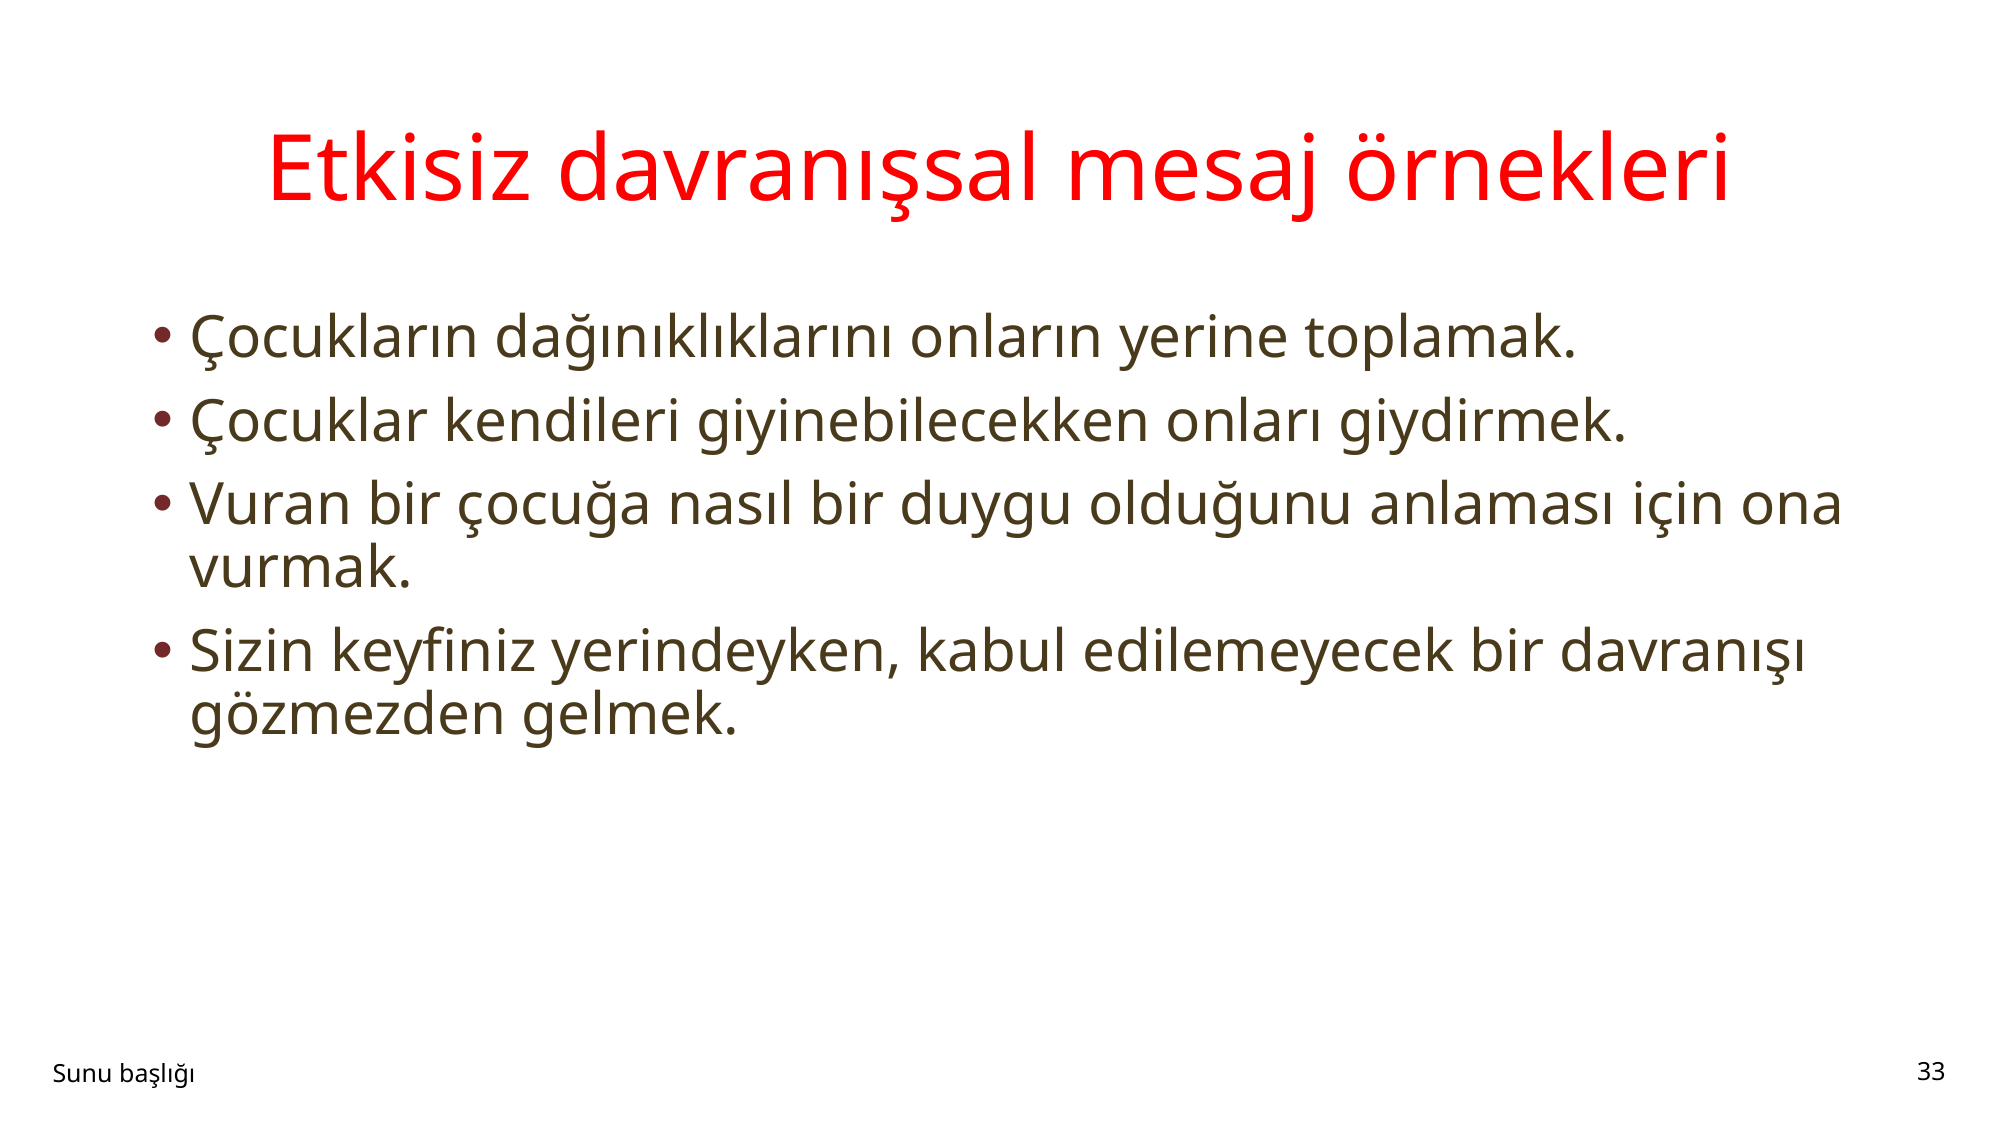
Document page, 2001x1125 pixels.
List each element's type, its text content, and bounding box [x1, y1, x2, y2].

title Etkisiz davranışsal mesaj örnekleri [137, 62, 1863, 280]
slide_number 33 [1510, 1042, 1961, 1103]
footer Sunu başlığı [37, 1042, 713, 1103]
list Çocukların dağınıklıklarını onların yerine toplamak. Çocuklar kendileri giyinebilecekken onları giydirmek. Vuran bir çocuğa nasıl bir duygu olduğunu anlaması için ona vurmak. Sizin keyfiniz yerindeyken, kabul edilemeyecek bir davranışı gözmezden gelmek. [137, 299, 1863, 1017]
